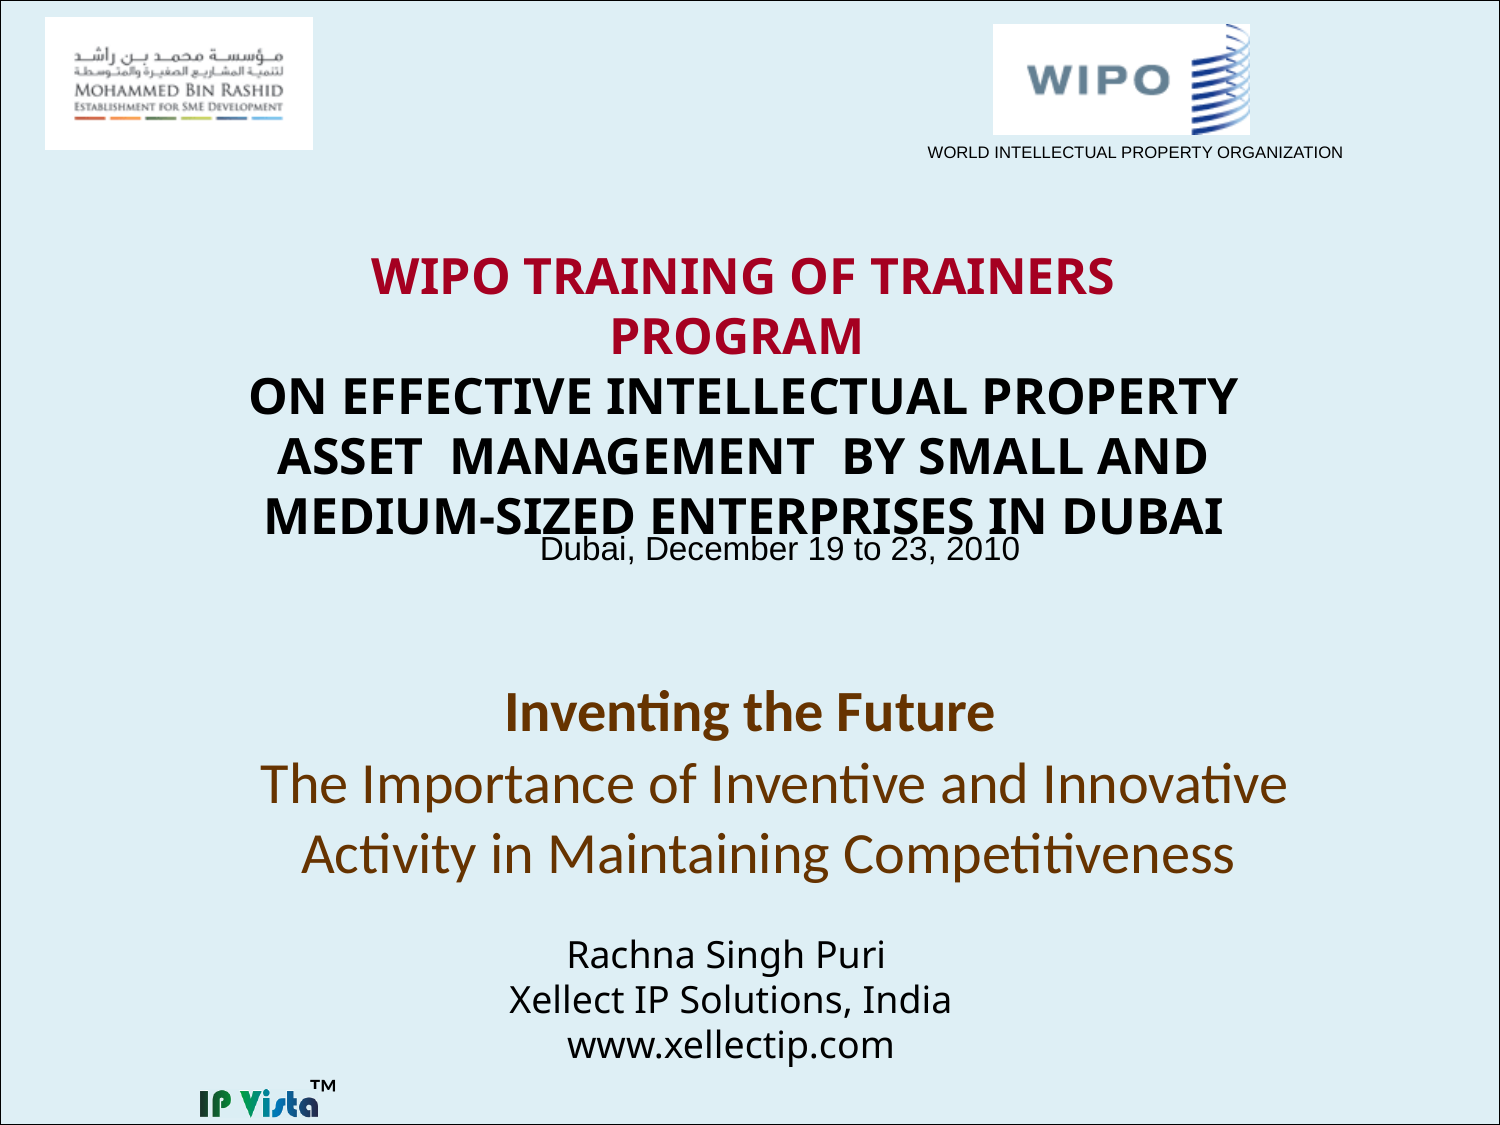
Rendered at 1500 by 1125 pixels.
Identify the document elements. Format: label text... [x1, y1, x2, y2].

subtitle The Importance of Inventive and Innovative Activity in Maintaining Competitiveness [174, 737, 1375, 900]
text_box WORLD INTELLECTUAL PROPERTY ORGANIZATION [912, 137, 1363, 169]
picture [993, 24, 1251, 135]
picture [44, 16, 313, 151]
title Inventing the Future [112, 587, 1388, 829]
text_box Dubai, December 19 to 23, 2010 [524, 519, 1063, 575]
text_box Rachna Singh Puri Xellect IP Solutions, India www.xellectip.com [474, 923, 988, 1074]
text_box WIPO TRAINING OF TRAINERS PROGRAM ON EFFECTIVE INTELLECTUAL PROPERTY ASSET MANAGEMENT BY SMALL AND MEDIUM-SIZED ENTERPRISES IN DUBAI [224, 237, 1263, 553]
picture [200, 1089, 318, 1118]
